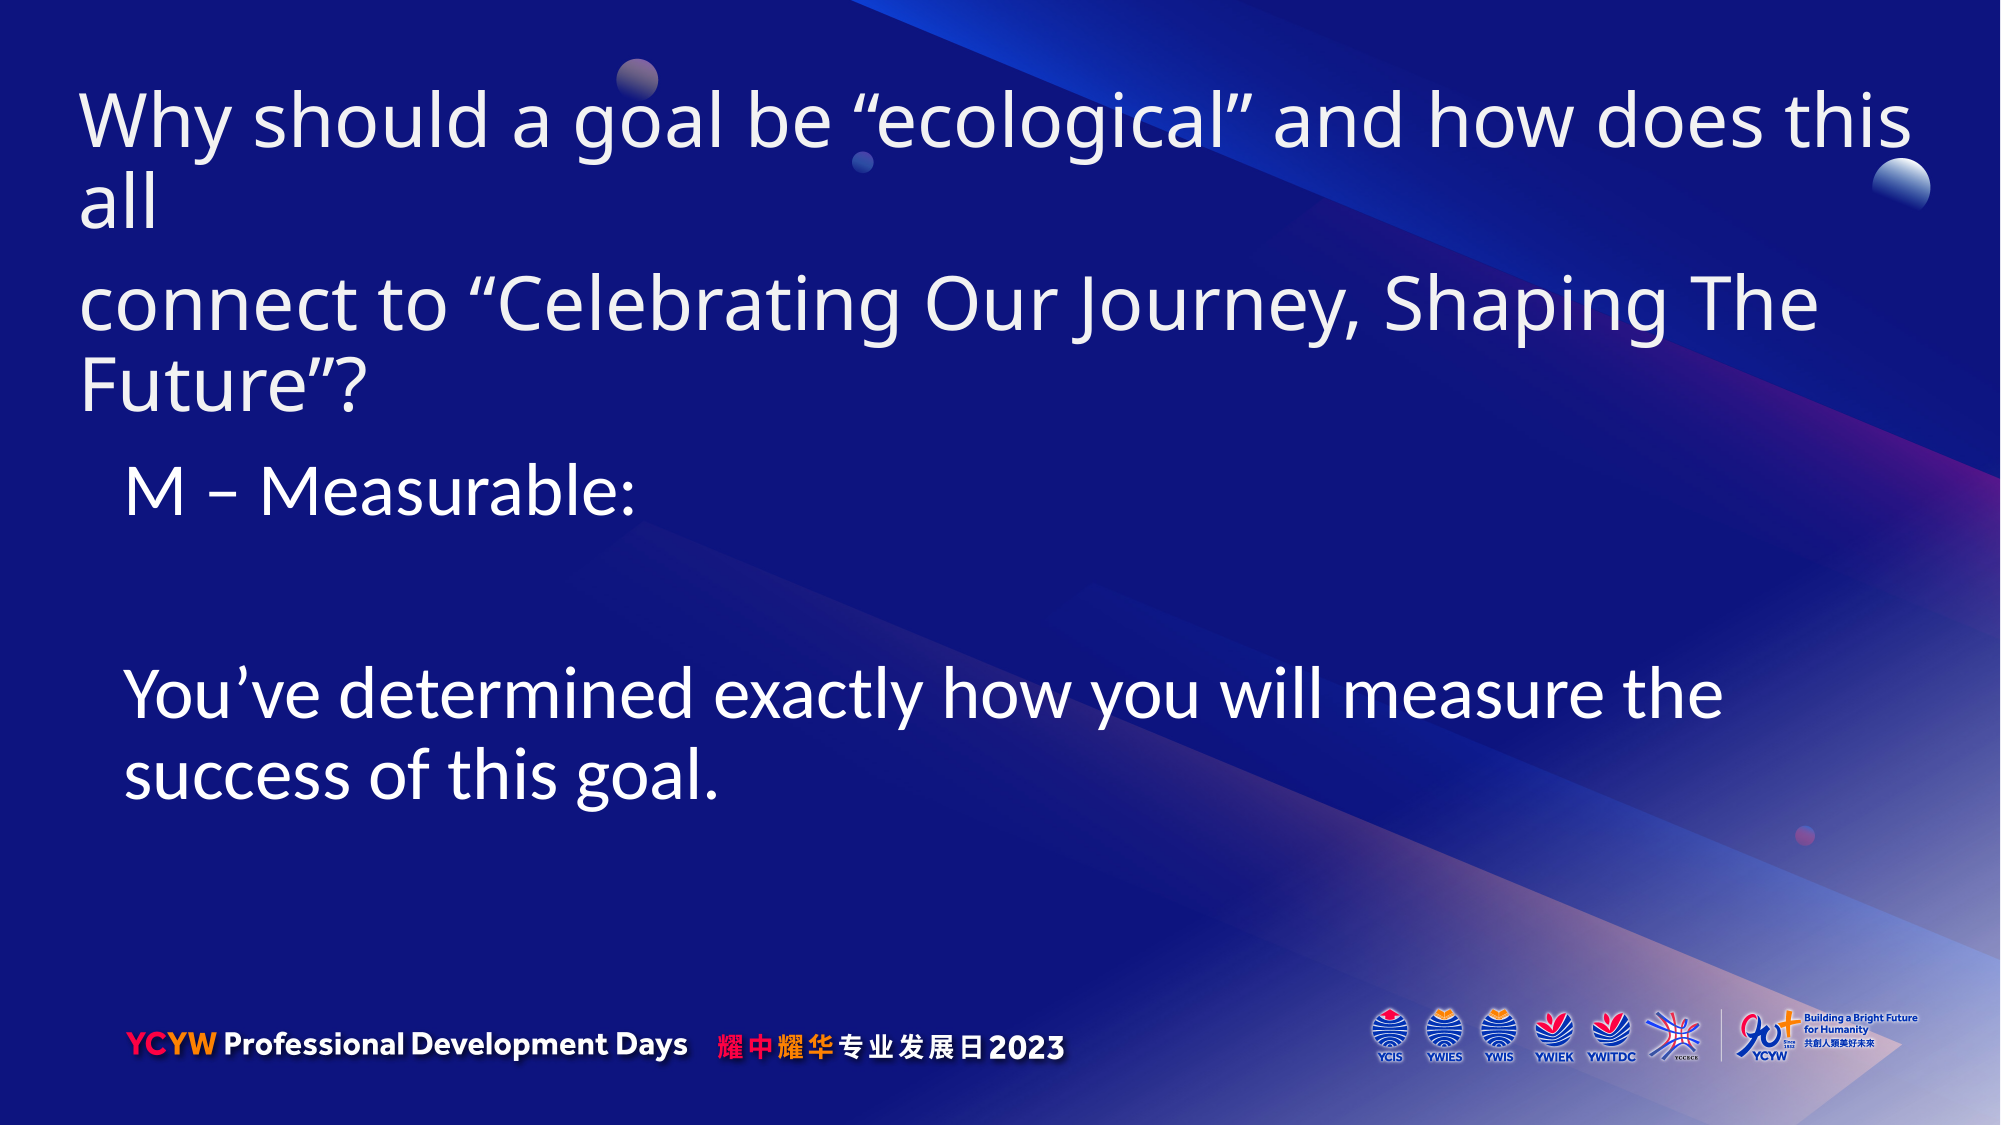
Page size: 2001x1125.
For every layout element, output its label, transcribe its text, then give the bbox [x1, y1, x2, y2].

list M – Measurable: You’ve determined exactly how you will measure the success of this goal. [115, 475, 1842, 1125]
text_box Why should a goal be “ecological” and how does this all connect to “Celebrating Our Journey, Shaping The Future”? [71, 75, 1958, 475]
picture [0, 0, 2001, 1125]
